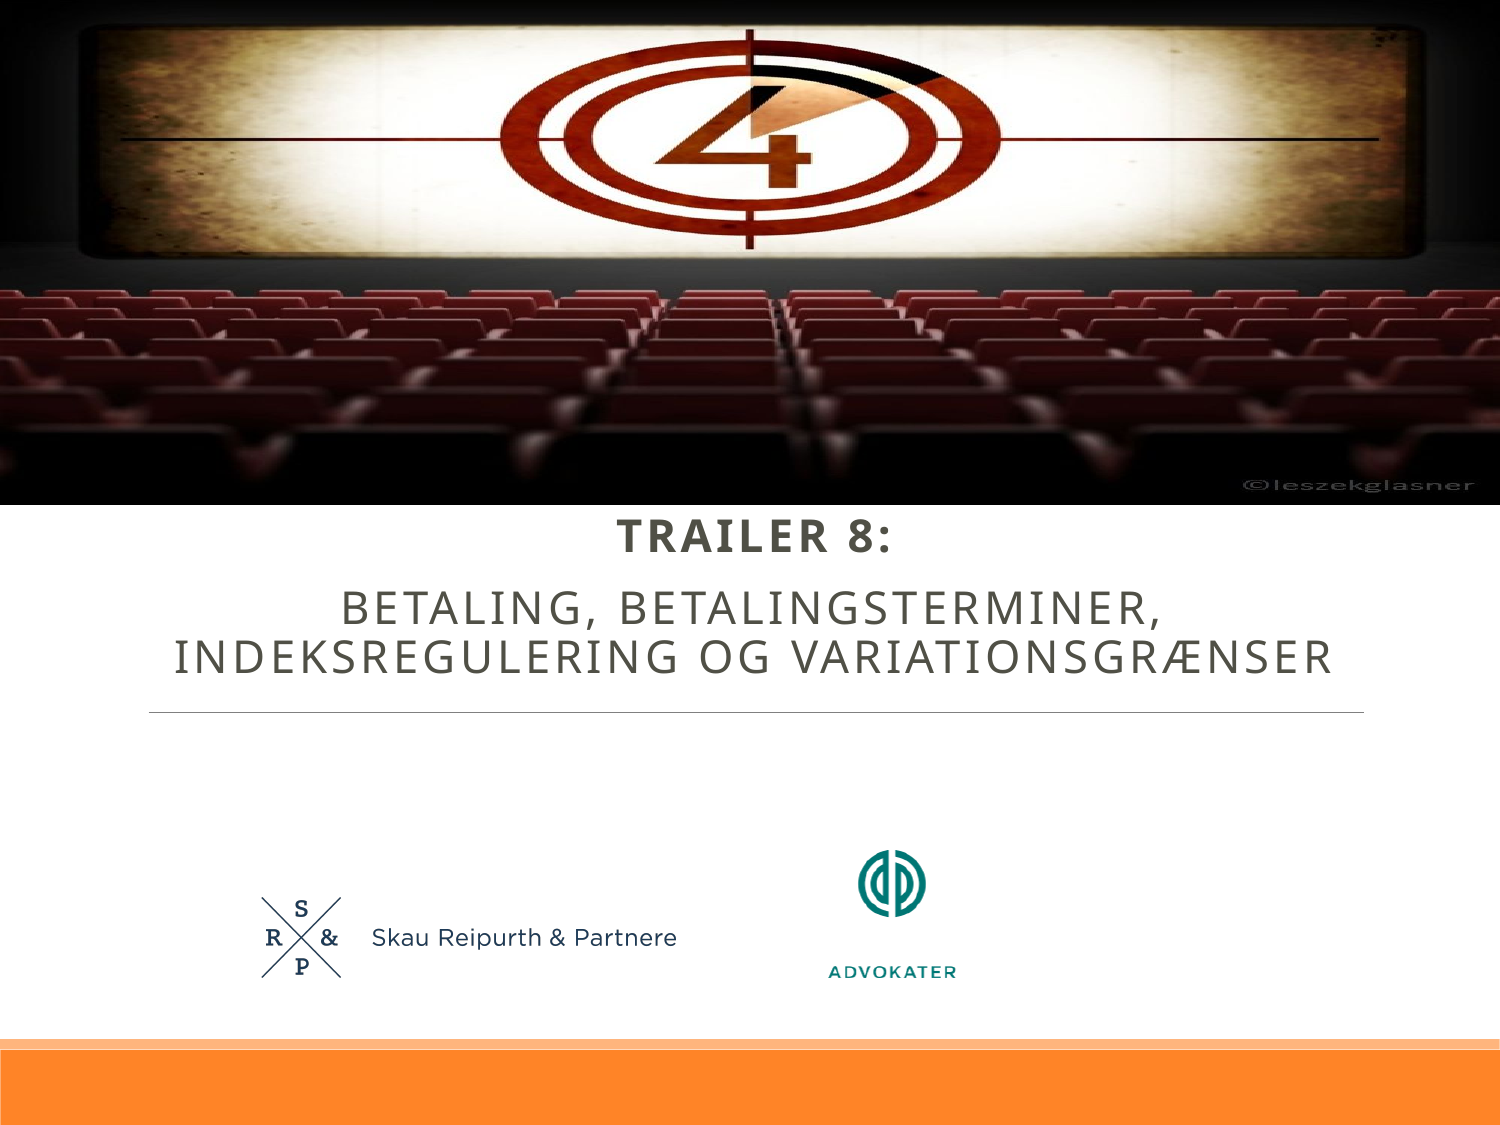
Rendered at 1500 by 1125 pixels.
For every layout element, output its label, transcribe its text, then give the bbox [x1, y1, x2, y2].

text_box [261, 850, 1239, 978]
picture [0, 0, 1500, 505]
subtitle TRAILER 8: Betaling, betalingsterminer, indeksregulering og variationsgrænser [135, 514, 1373, 692]
